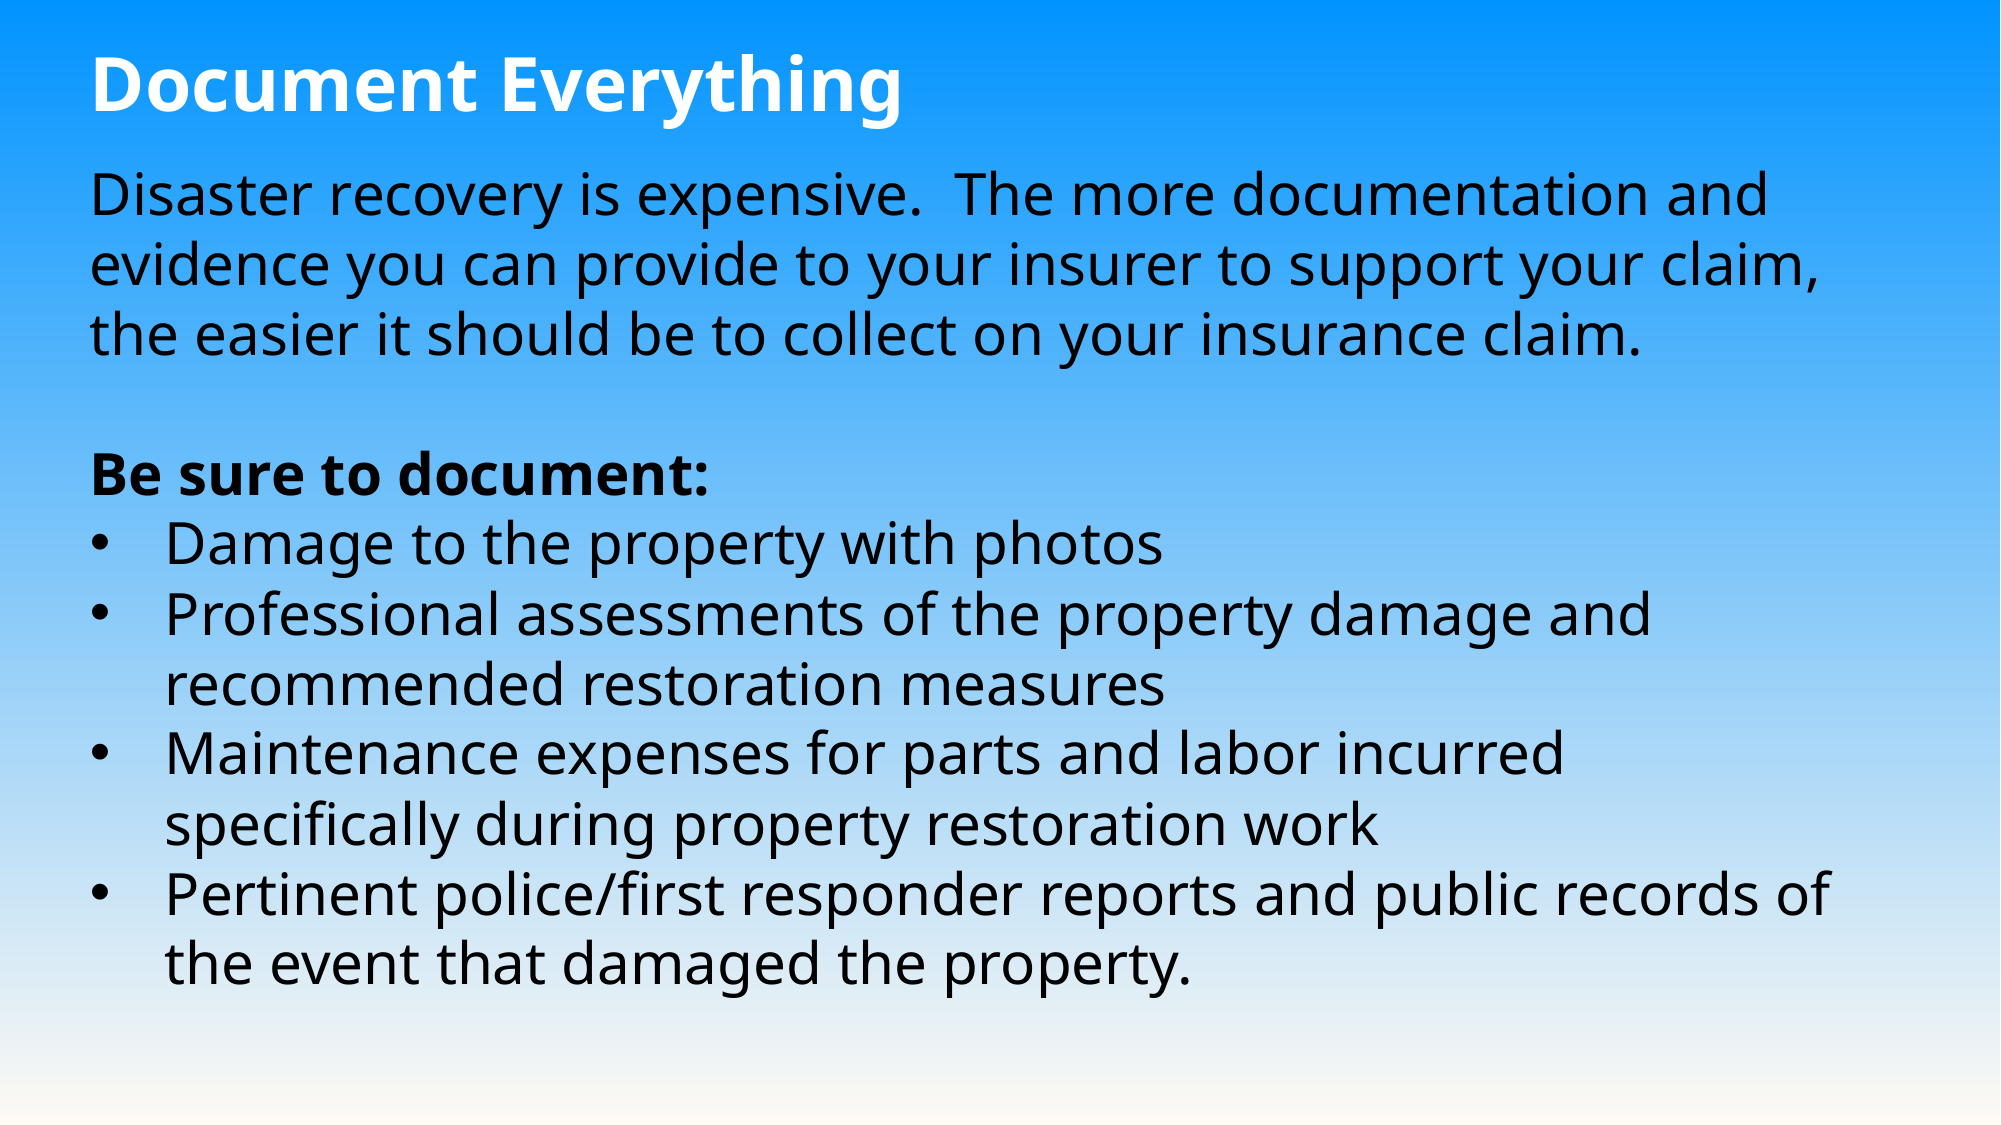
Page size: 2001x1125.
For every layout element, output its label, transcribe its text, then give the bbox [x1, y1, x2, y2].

text_box Document Everything Disaster recovery is expensive. The more documentation and evidence you can provide to your insurer to support your claim, the easier it should be to collect on your insurance claim. Be sure to document: Damage to the property with photos Professional assessments of the property damage and recommended restoration measures Maintenance expenses for parts and labor incurred specifically during property restoration work Pertinent police/first responder reports and public records of the event that damaged the property. [74, 29, 1883, 1004]
